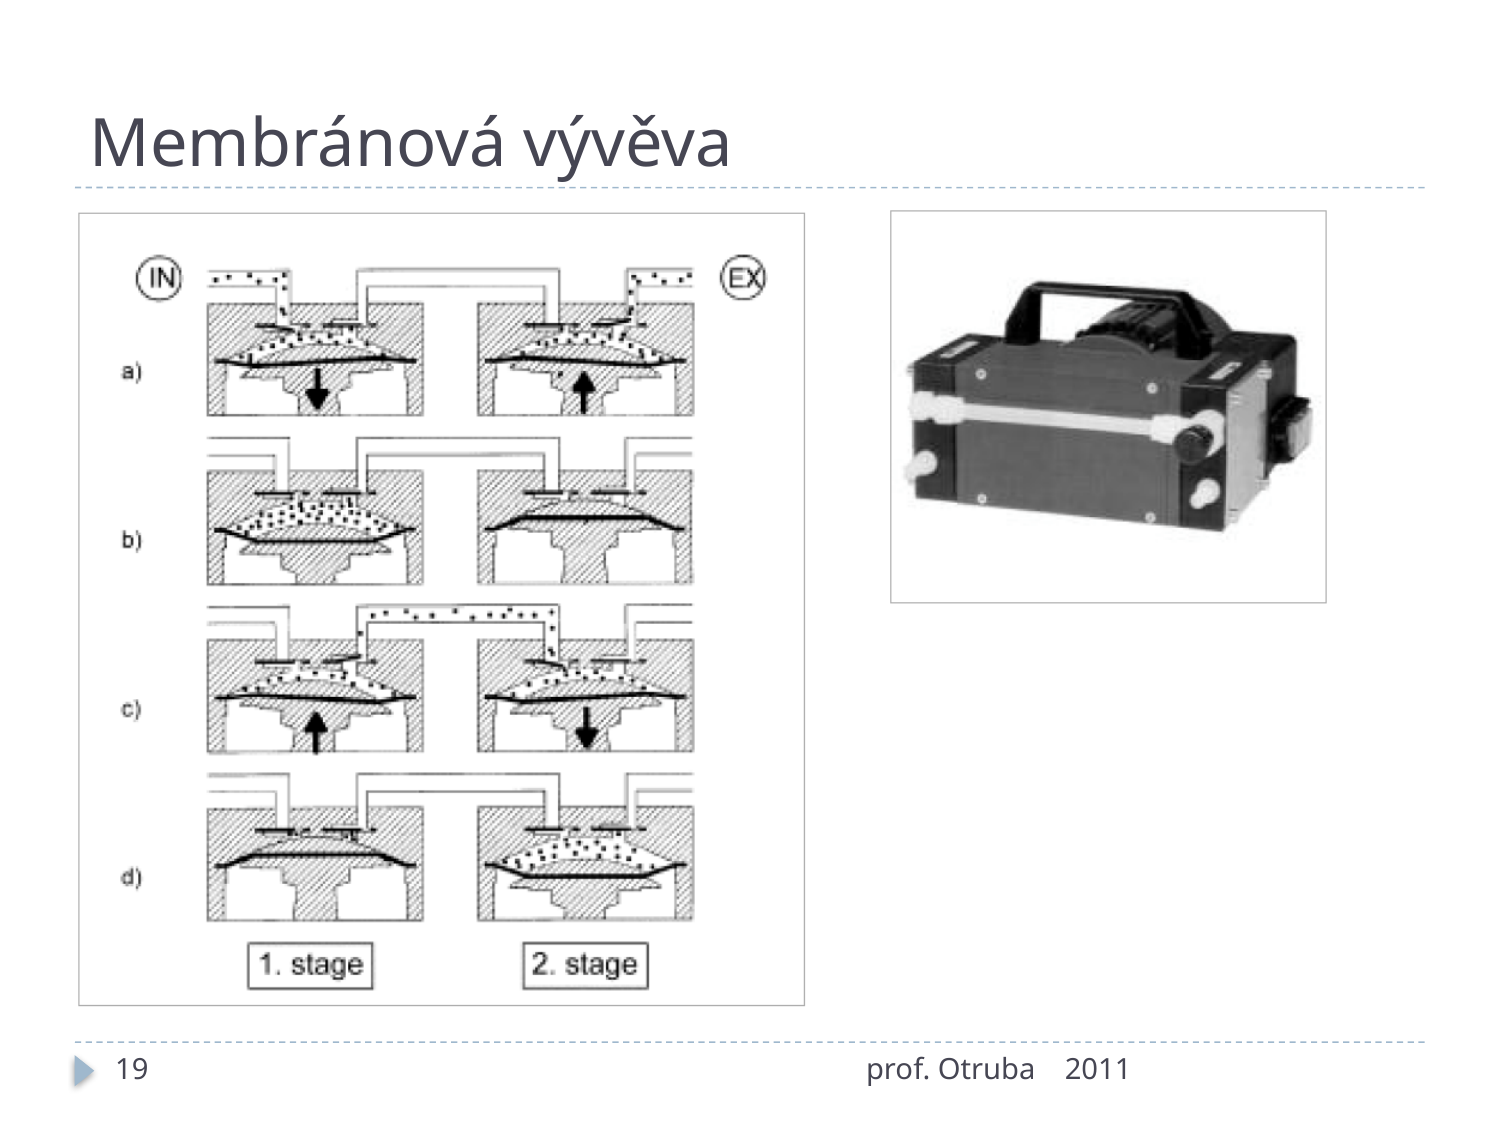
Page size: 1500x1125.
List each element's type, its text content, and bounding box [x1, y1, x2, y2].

footer prof. Otruba [475, 1047, 1051, 1103]
title Membránová vývěva [75, 24, 1425, 188]
slide_number 2011 [1051, 1042, 1426, 1103]
slide_number 19 [100, 1047, 426, 1103]
picture [64, 195, 1346, 1036]
